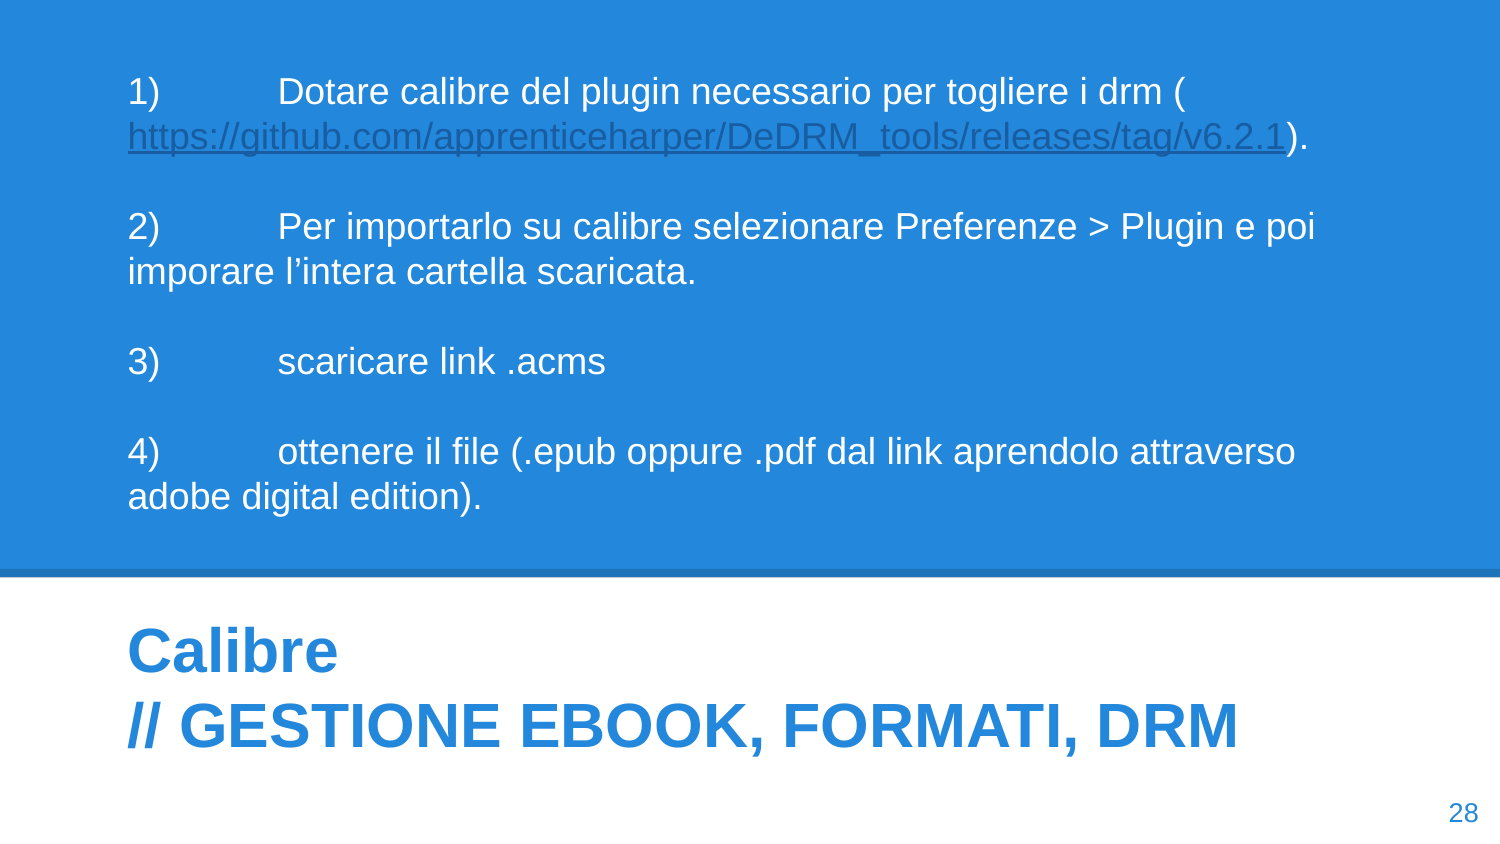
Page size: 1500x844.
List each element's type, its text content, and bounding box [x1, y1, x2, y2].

subtitle Calibre // GESTIONE EBOOK, FORMATI, DRM [112, 594, 1388, 722]
title 1) Dotare calibre del plugin necessario per togliere i drm (https://github.com/apprenticeharper/DeDRM_tools/releases/tag/v6.2.1). 2) Per importarlo su calibre selezionare Preferenze > Plugin e poi imporare l’intera cartella scaricata. 3) scaricare link .acms 4) ottenere il file (.epub oppure .pdf dal link aprendolo attraverso adobe digital edition). [112, 306, 1388, 577]
slide_number ‹#› [1403, 779, 1494, 844]
